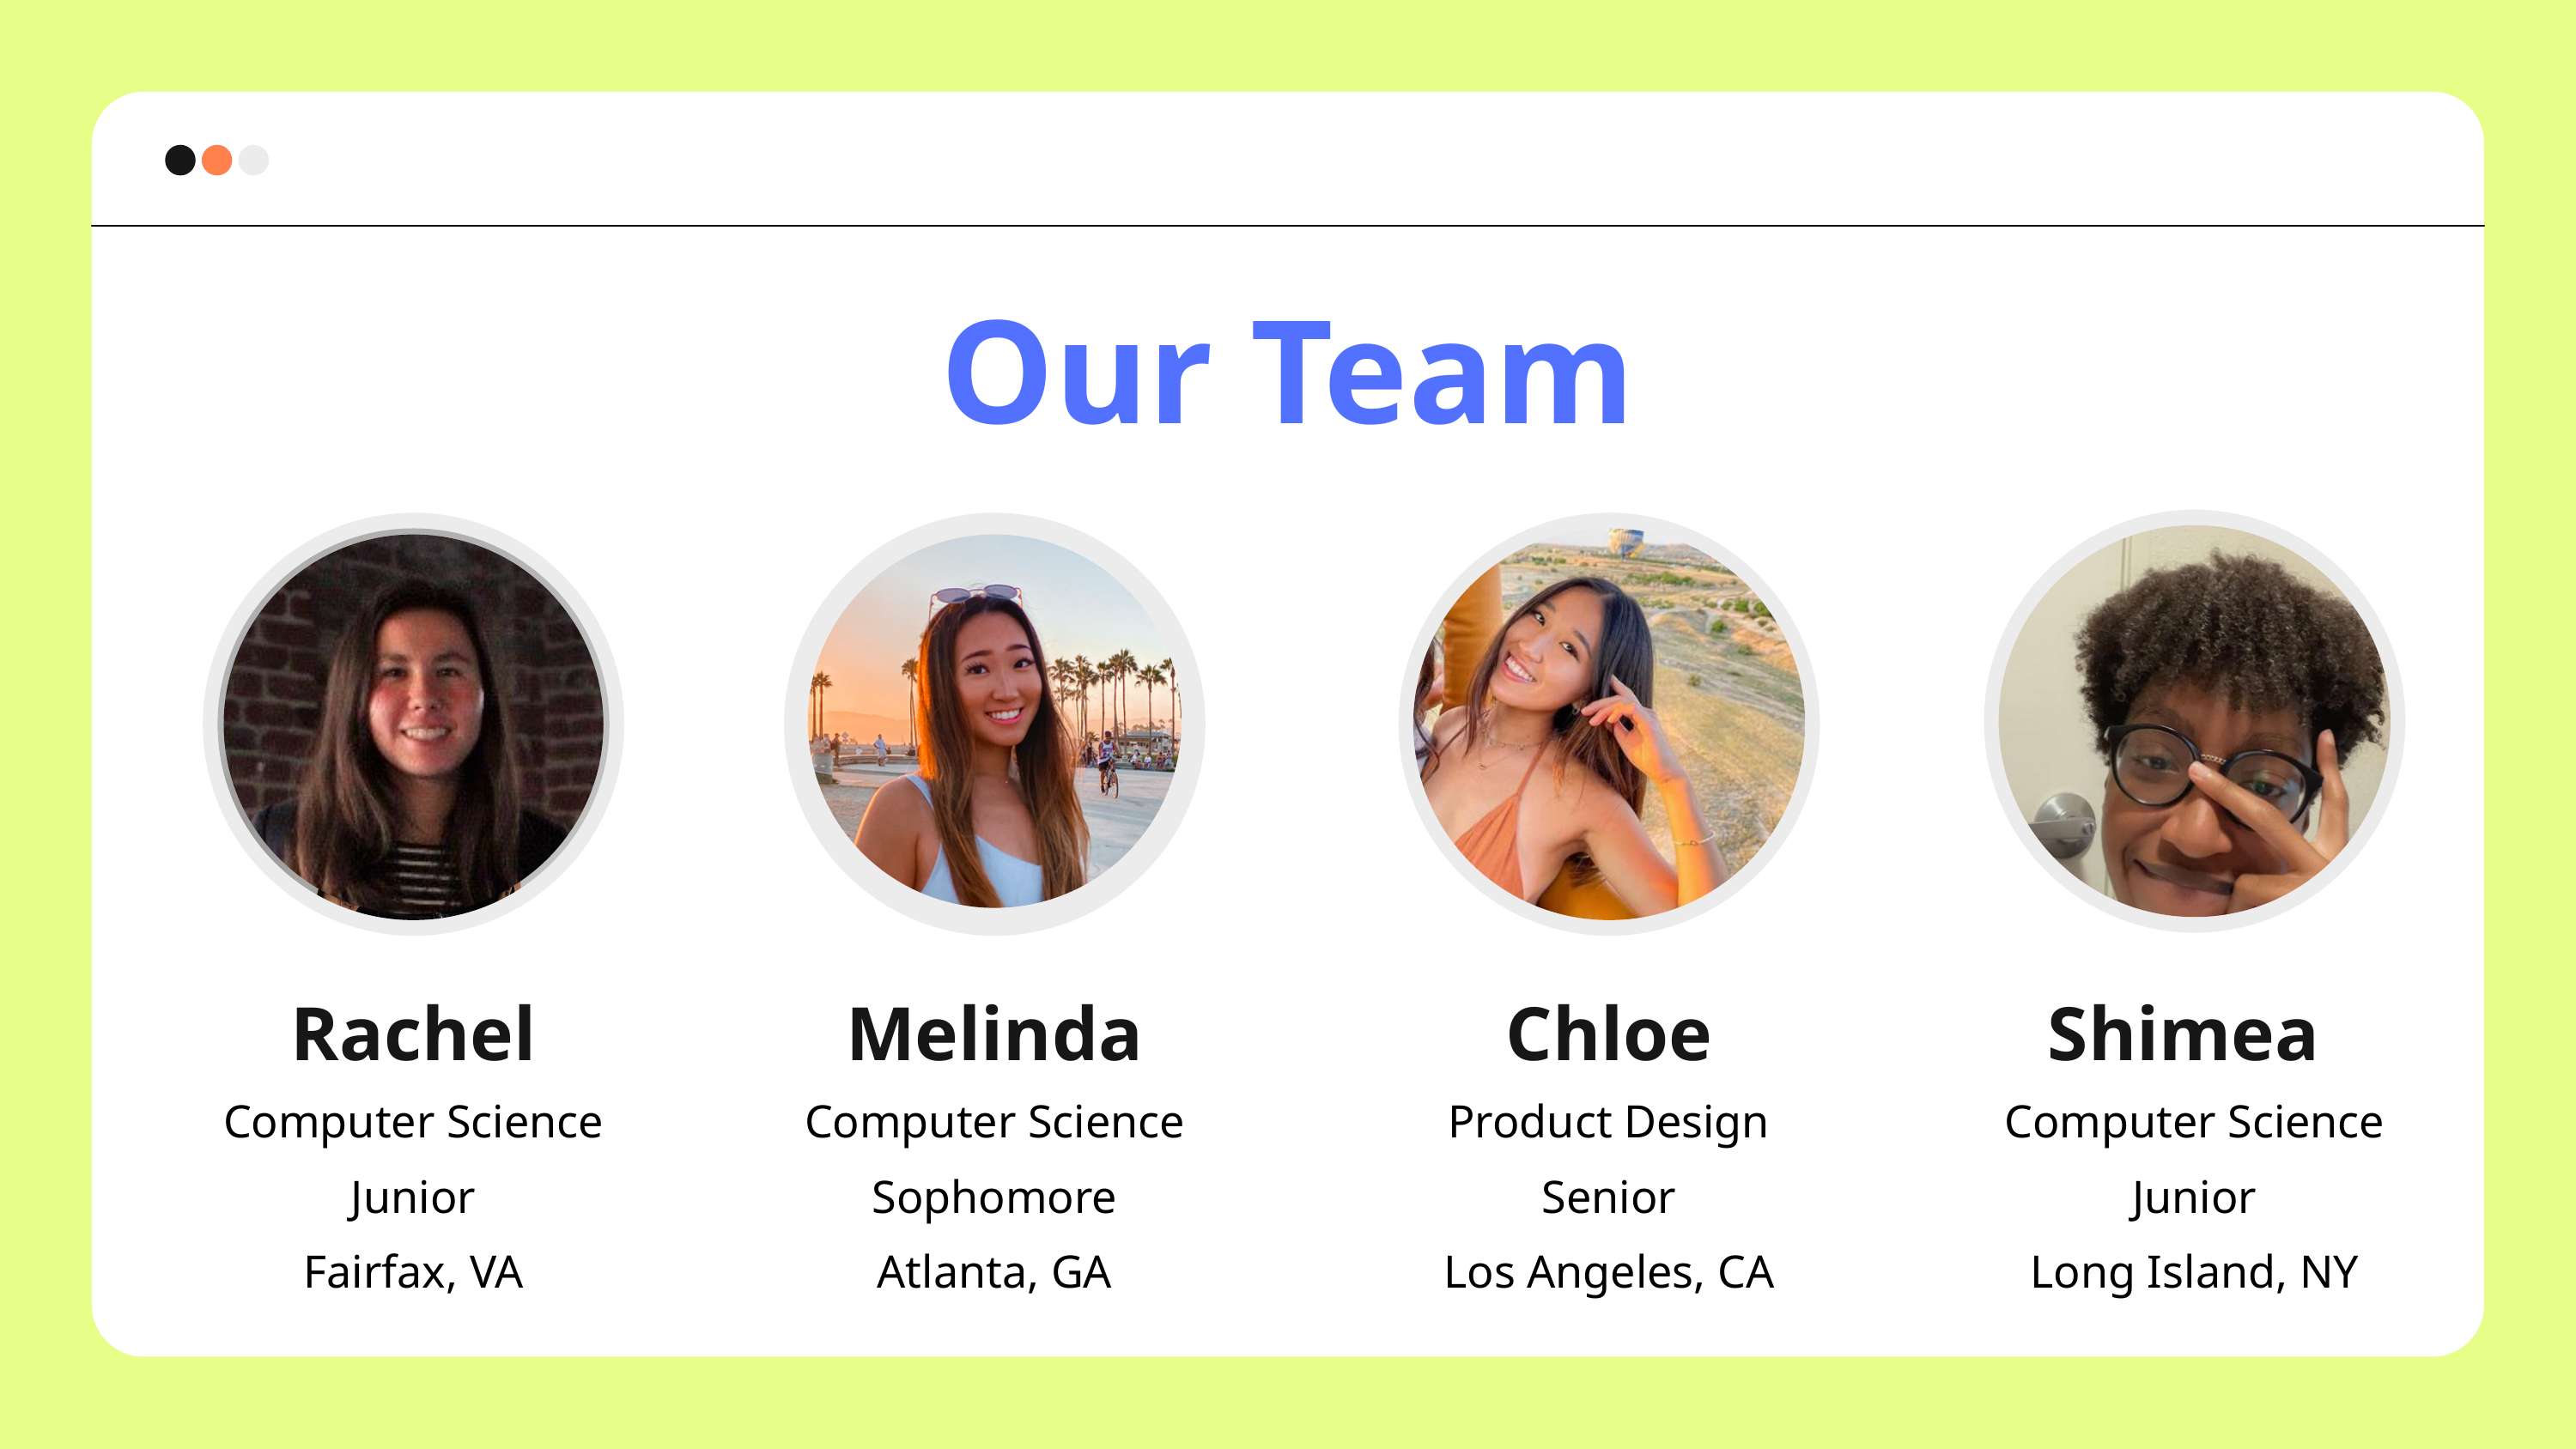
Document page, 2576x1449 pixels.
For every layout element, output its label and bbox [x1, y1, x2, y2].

text_box [91, 91, 2485, 1357]
text_box [202, 512, 625, 937]
text_box [1984, 509, 2406, 933]
text_box [1398, 512, 1820, 937]
